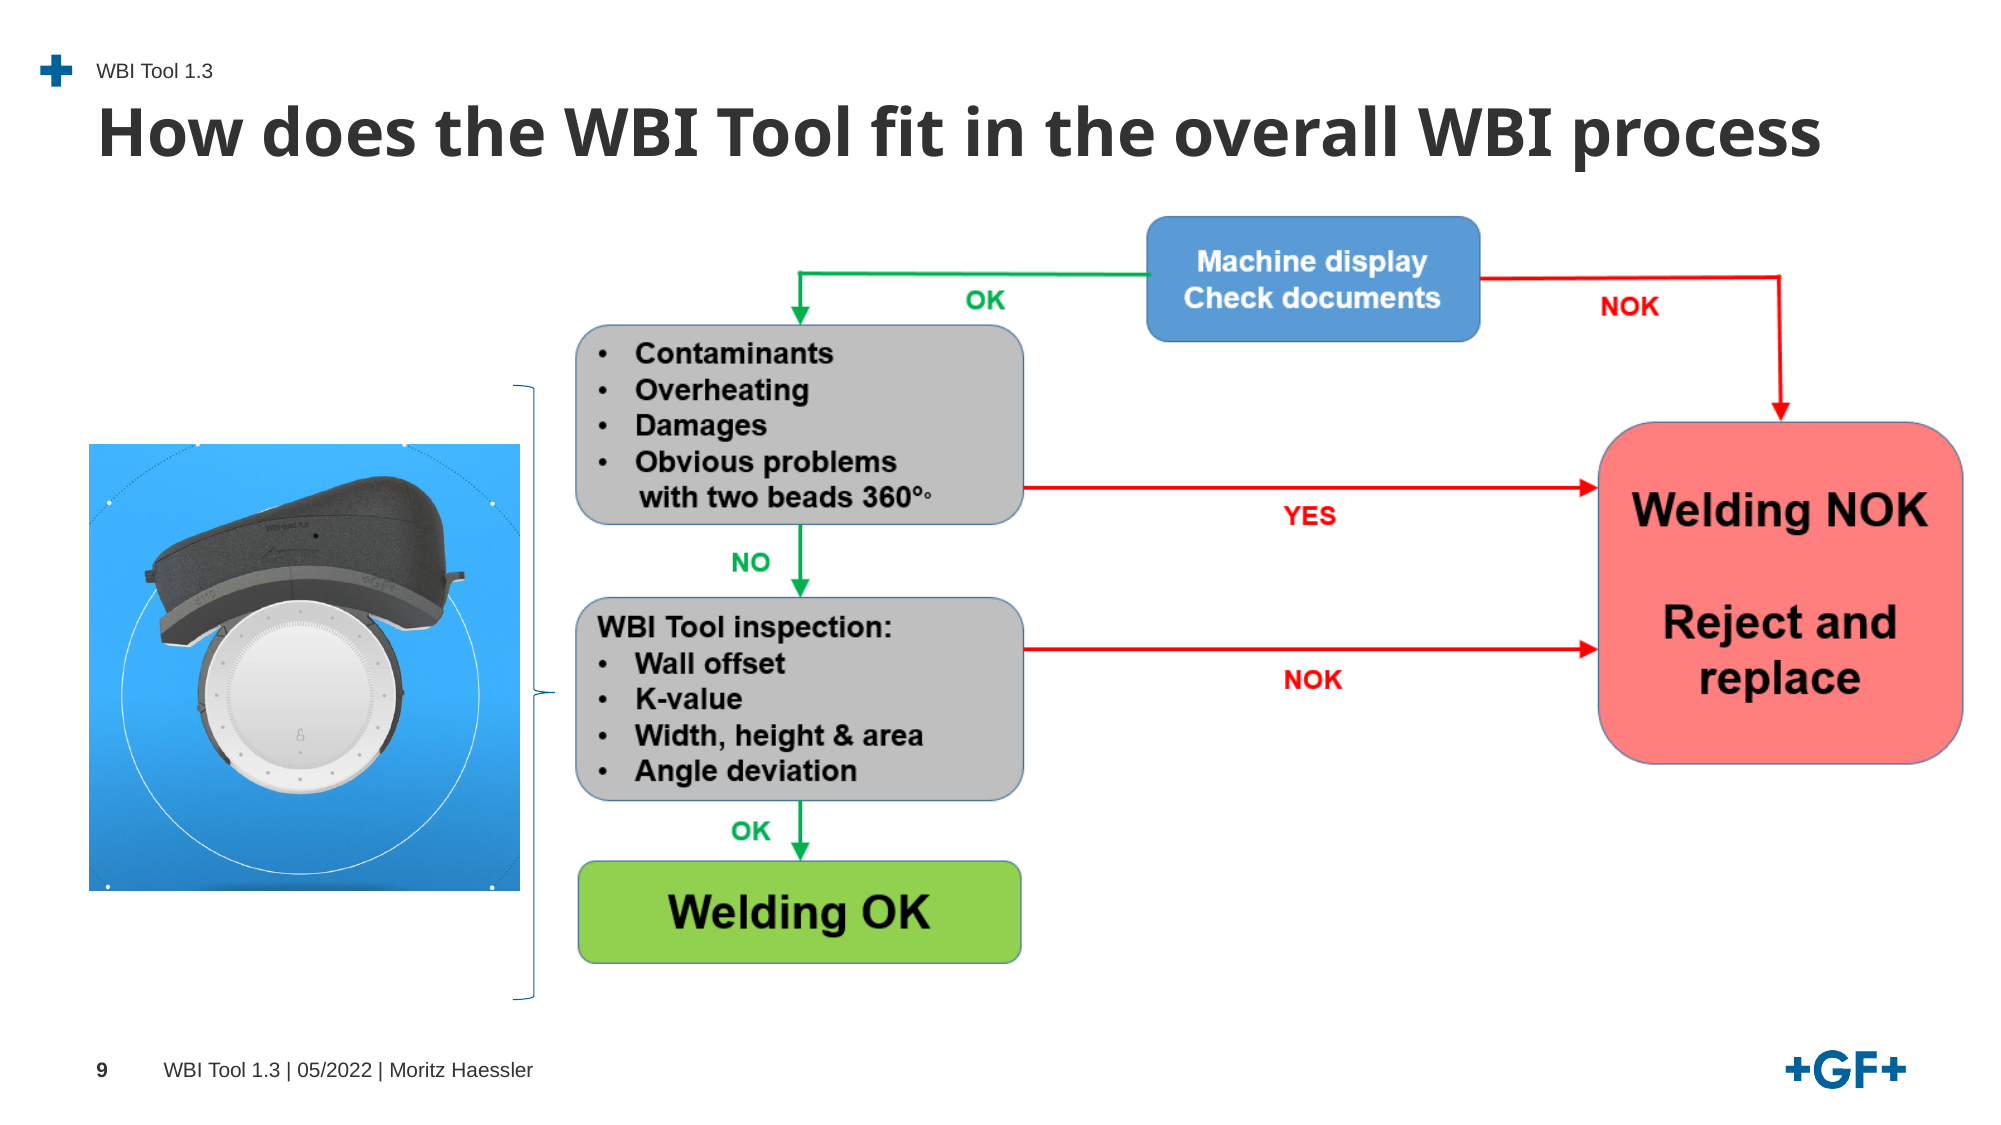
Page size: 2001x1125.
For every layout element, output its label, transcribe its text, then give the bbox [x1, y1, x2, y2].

footer WBI Tool 1.3 | 05/2022 | Moritz Haessler [163, 1057, 1291, 1082]
title How does the WBI Tool fit in the overall WBI process [96, 96, 1905, 250]
picture [89, 444, 520, 891]
slide_number 9 [96, 1057, 144, 1082]
picture [559, 196, 1980, 988]
picture [1785, 1050, 1906, 1089]
subtitle WBI Tool 1.3 [96, 59, 1291, 83]
text_box [512, 384, 555, 1001]
